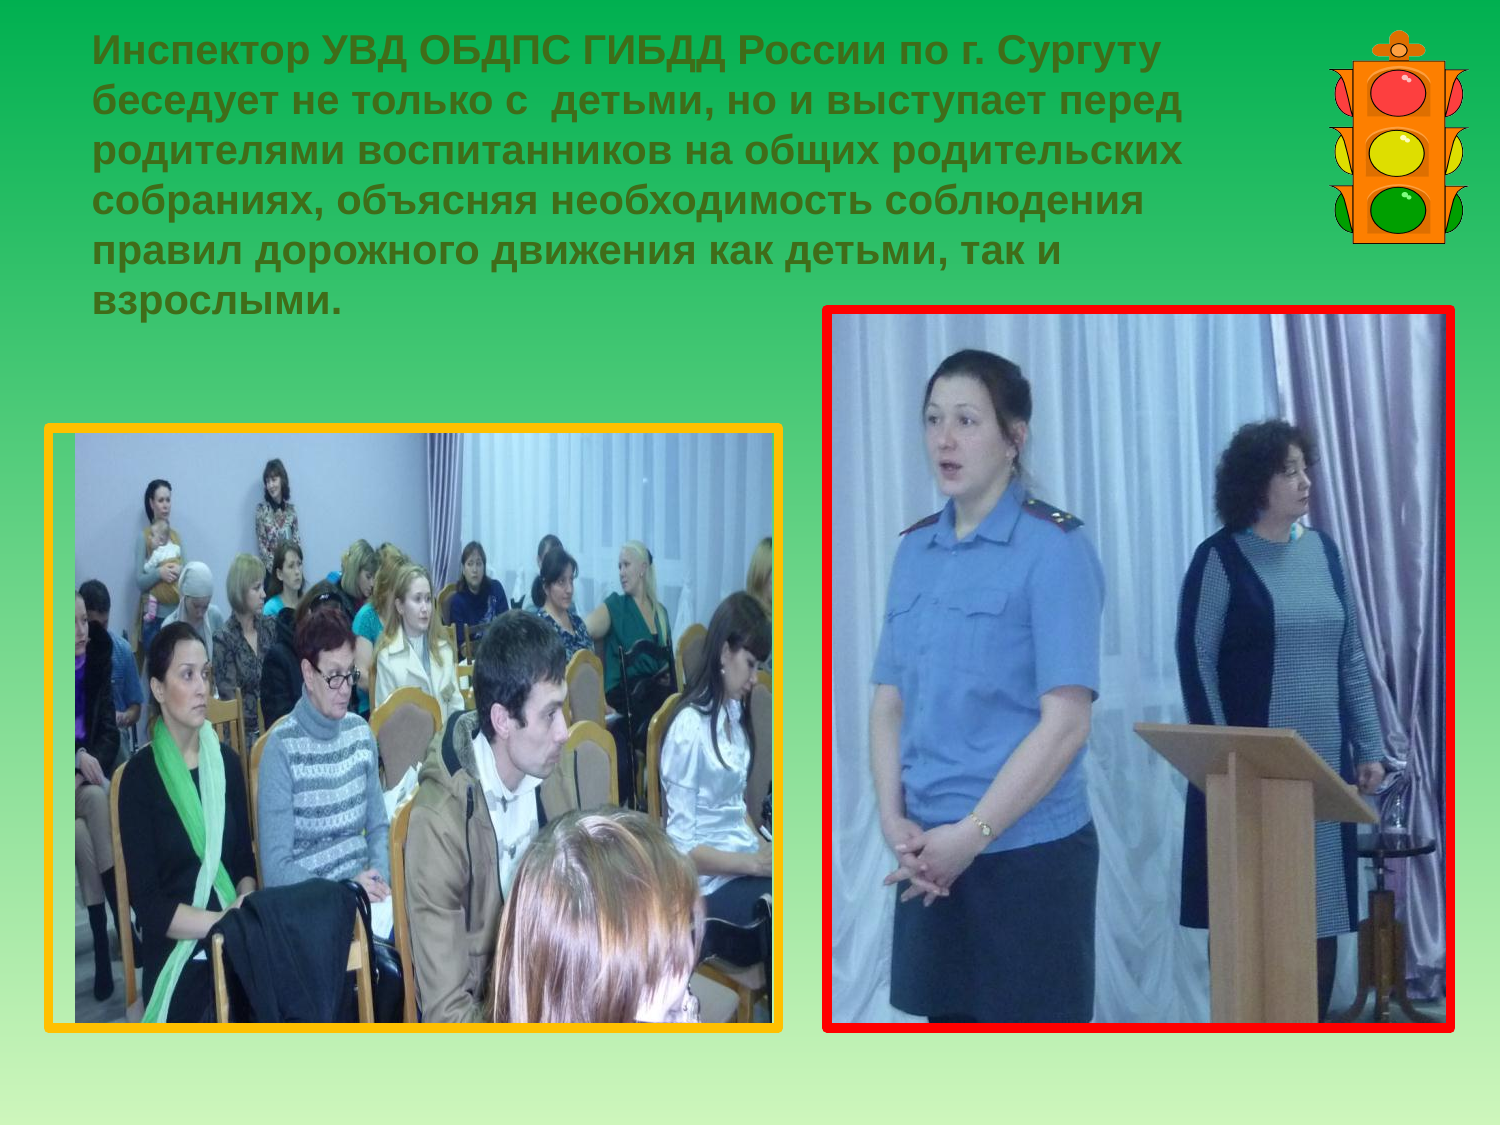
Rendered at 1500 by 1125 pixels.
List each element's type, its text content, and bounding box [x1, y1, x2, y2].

title Инспектор УВД ОБДПС ГИБДД России по г. Сургуту беседует не только с детьми, но и выступает перед родителями воспитанников на общих родительских собраниях, объясняя необходимость соблюдения правил дорожного движения как детьми, так и взрослыми. [76, 54, 1235, 291]
picture [1328, 30, 1471, 244]
picture [52, 432, 774, 1024]
picture [831, 314, 1447, 1024]
